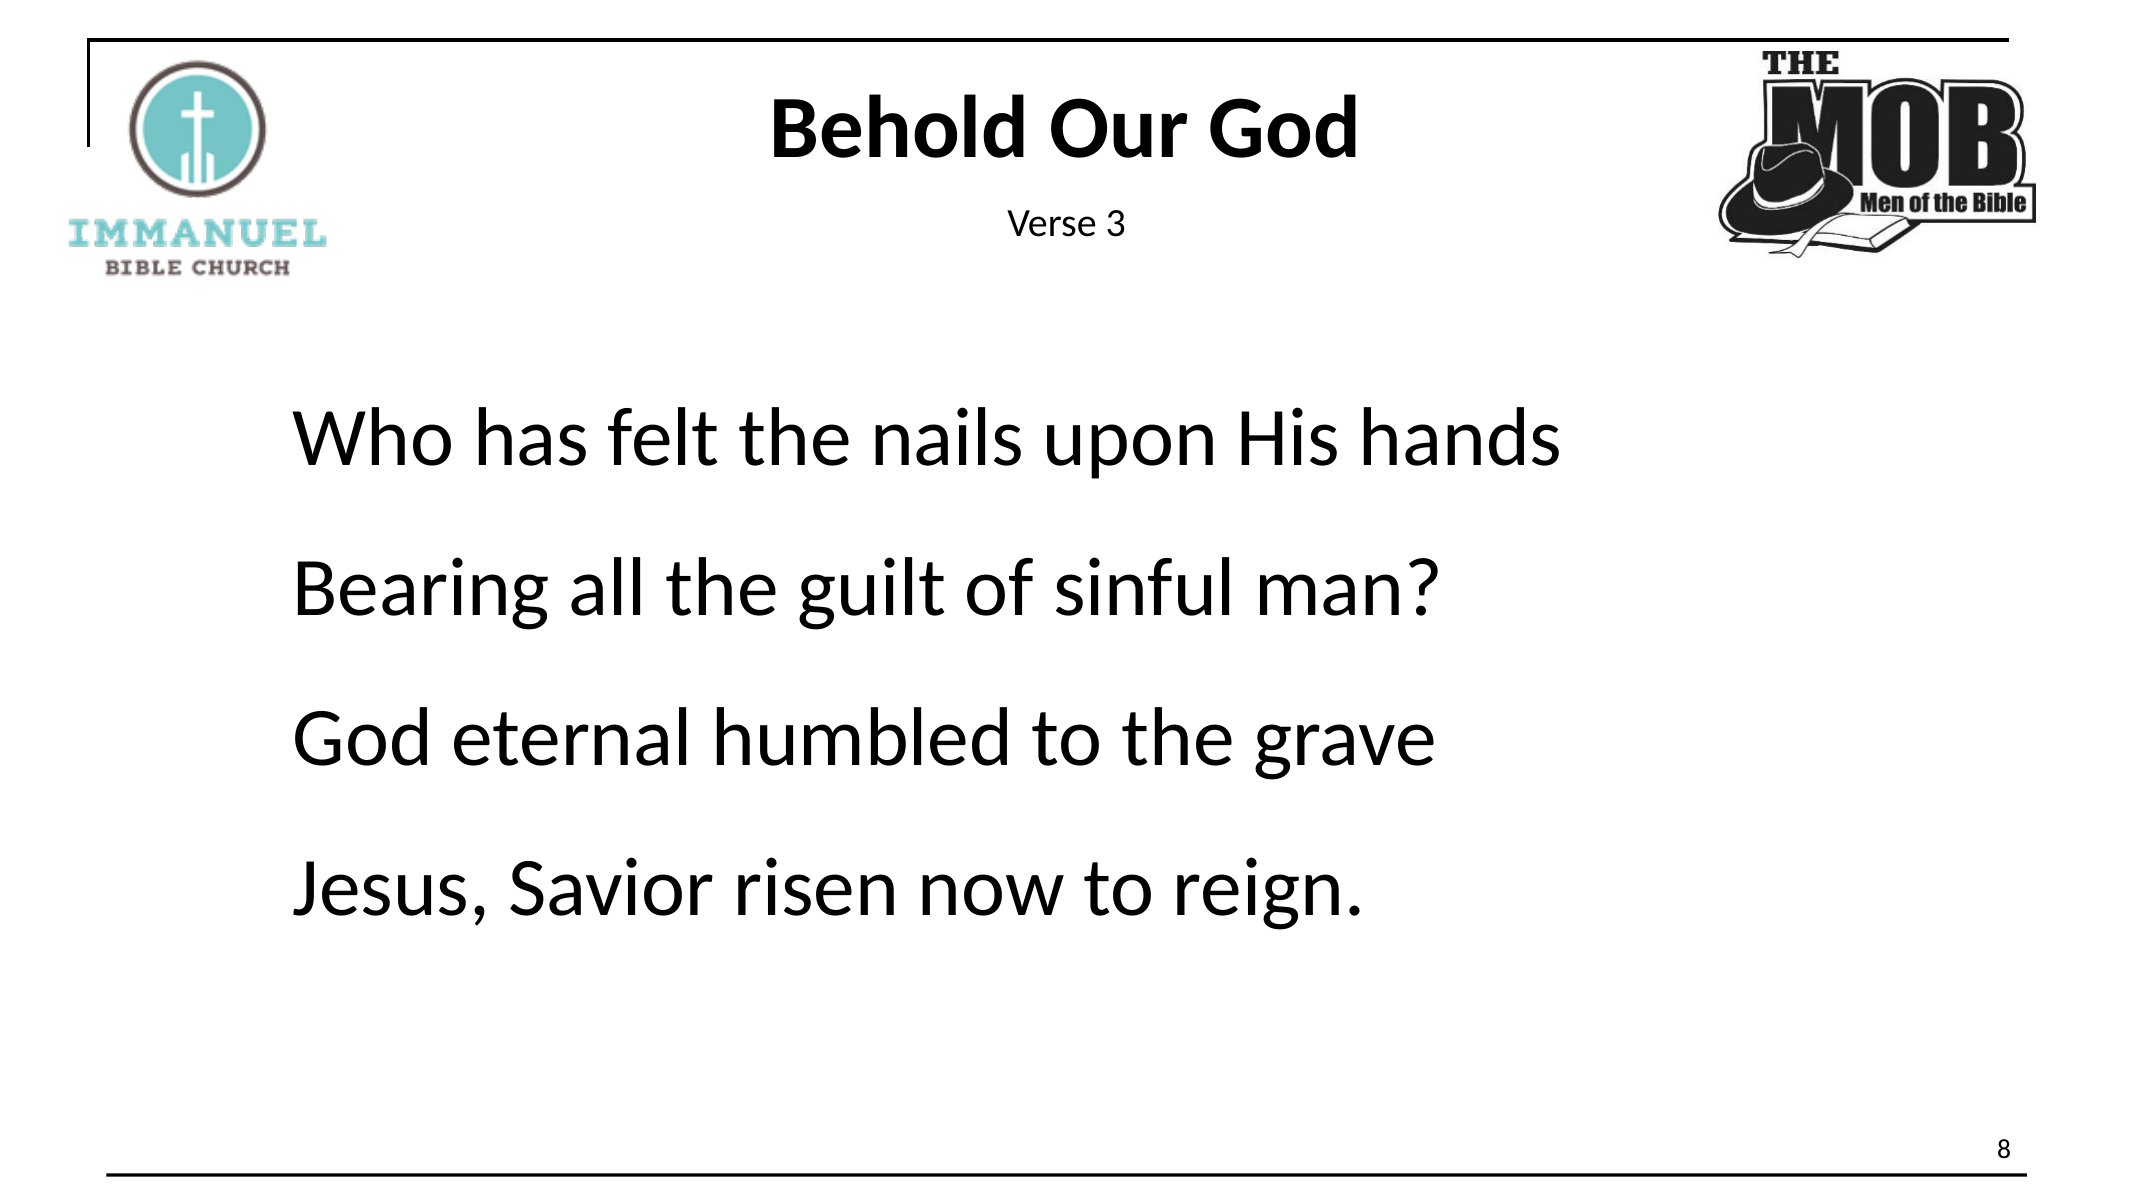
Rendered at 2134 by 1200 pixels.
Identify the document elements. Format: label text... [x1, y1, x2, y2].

text_box Behold Our God [754, 61, 1377, 183]
picture [1710, 51, 2042, 261]
text_box Verse 3 [992, 188, 1142, 252]
text_box Who has felt the nails upon His hands Bearing all the guilt of sinful man? God eternal humbled to the grave Jesus, Savior risen now to reign. [278, 324, 1774, 940]
slide_number 8 [1528, 1092, 2028, 1173]
picture [66, 37, 330, 300]
